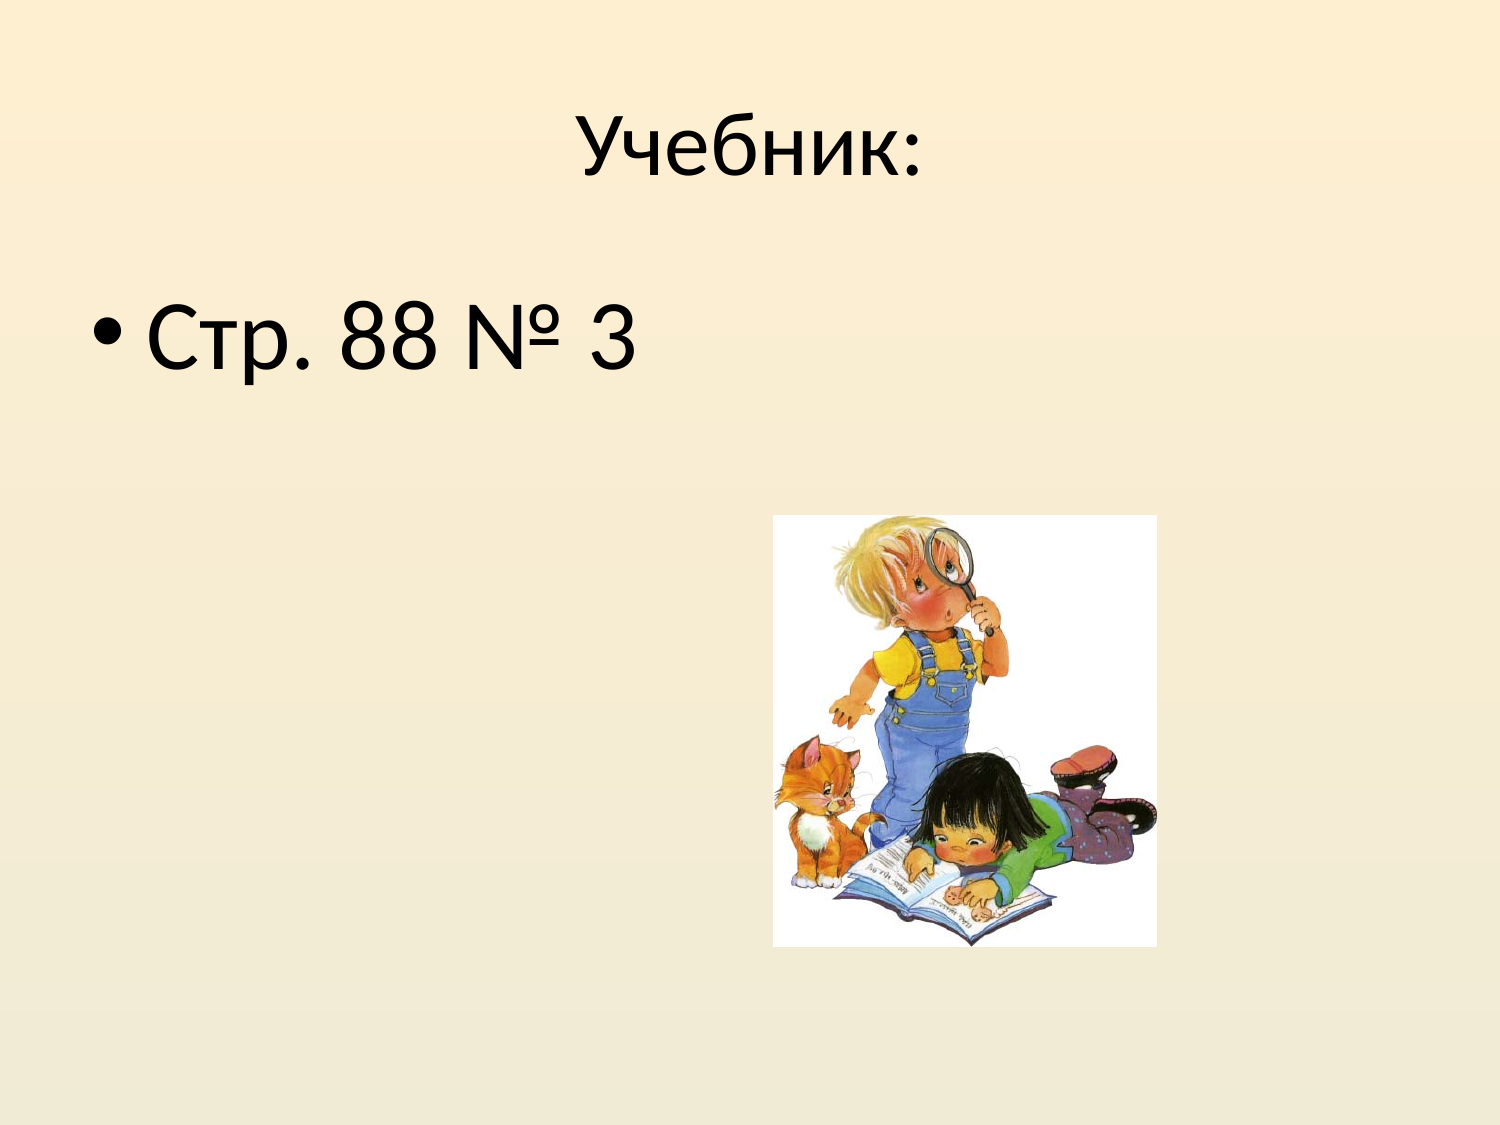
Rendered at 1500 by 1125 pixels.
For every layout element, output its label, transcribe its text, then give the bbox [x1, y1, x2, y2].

picture [773, 515, 1157, 947]
title Учебник: [75, 45, 1425, 233]
list Стр. 88 № 3 [75, 262, 1425, 1005]
